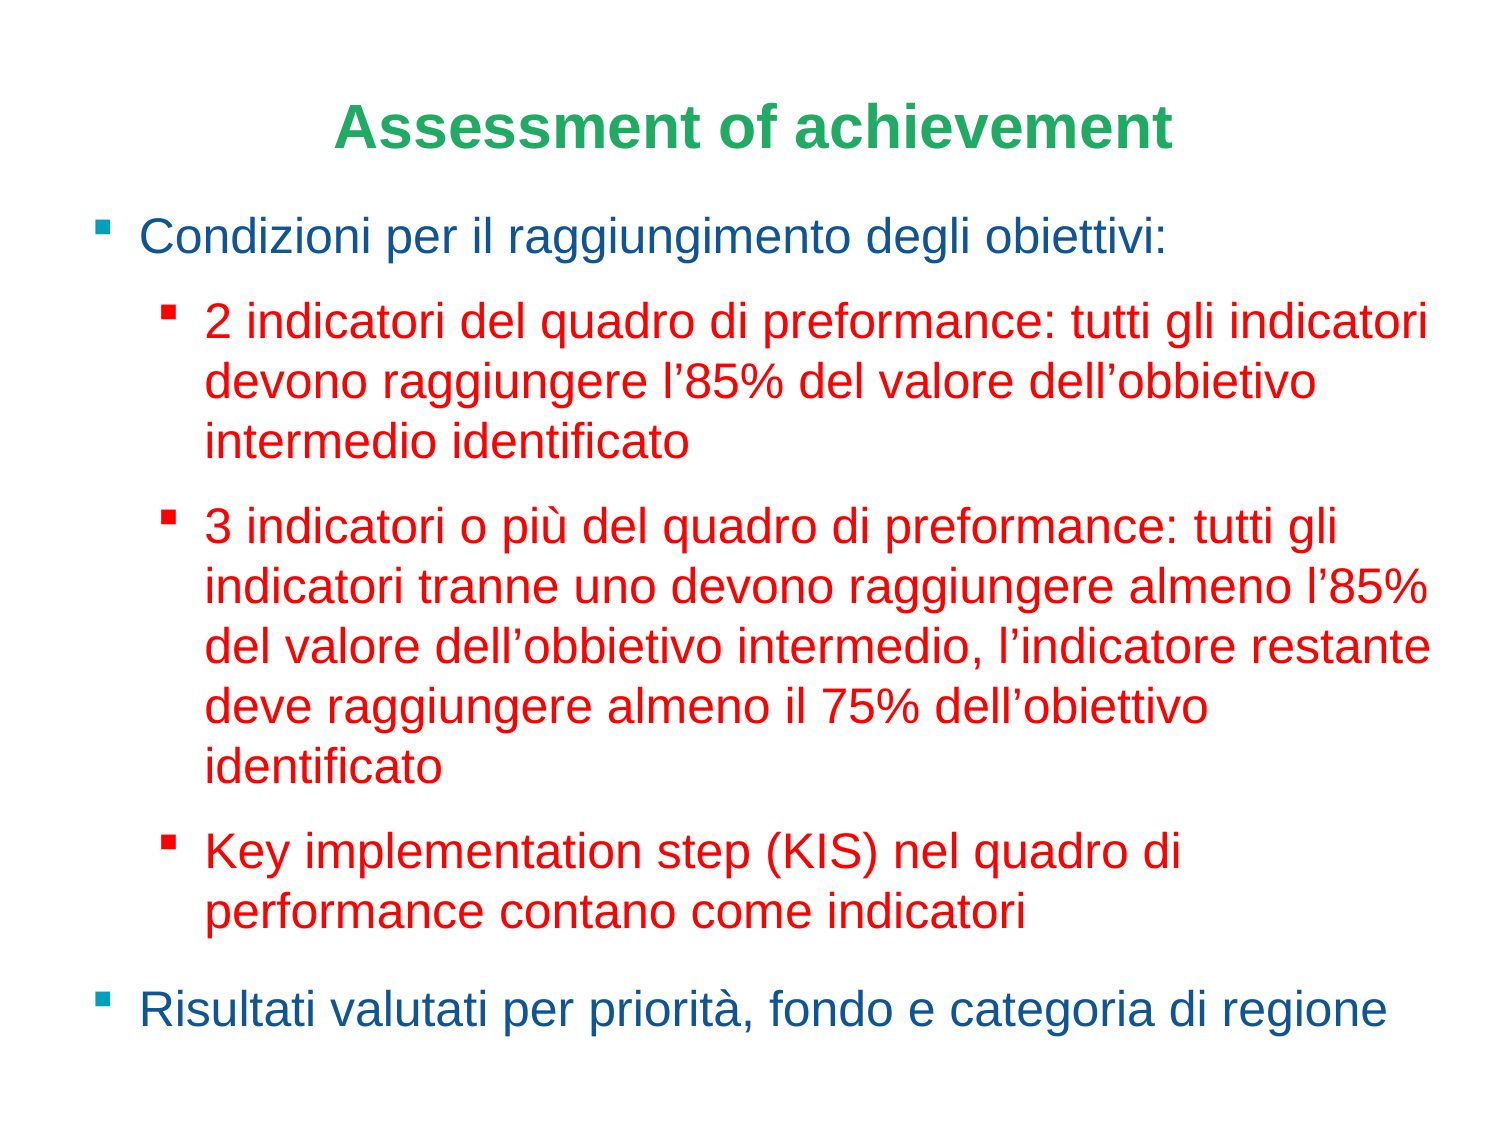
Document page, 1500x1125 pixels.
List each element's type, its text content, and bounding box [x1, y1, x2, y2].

title Assessment of achievement [84, 78, 1424, 173]
text_box Condizioni per il raggiungimento degli obiettivi: 2 indicatori del quadro di preformance: tutti gli indicatori devono raggiungere l’85% del valore dell’obbietivo intermedio identificato 3 indicatori o più del quadro di preformance: tutti gli indicatori tranne uno devono raggiungere almeno l’85% del valore dell’obbietivo intermedio, l’indicatore restante deve raggiungere almeno il 75% dell’obiettivo identificato Key implementation step (KIS) nel quadro di performance contano come indicatori Risultati valutati per priorità, fondo e categoria di regione [76, 196, 1449, 1047]
